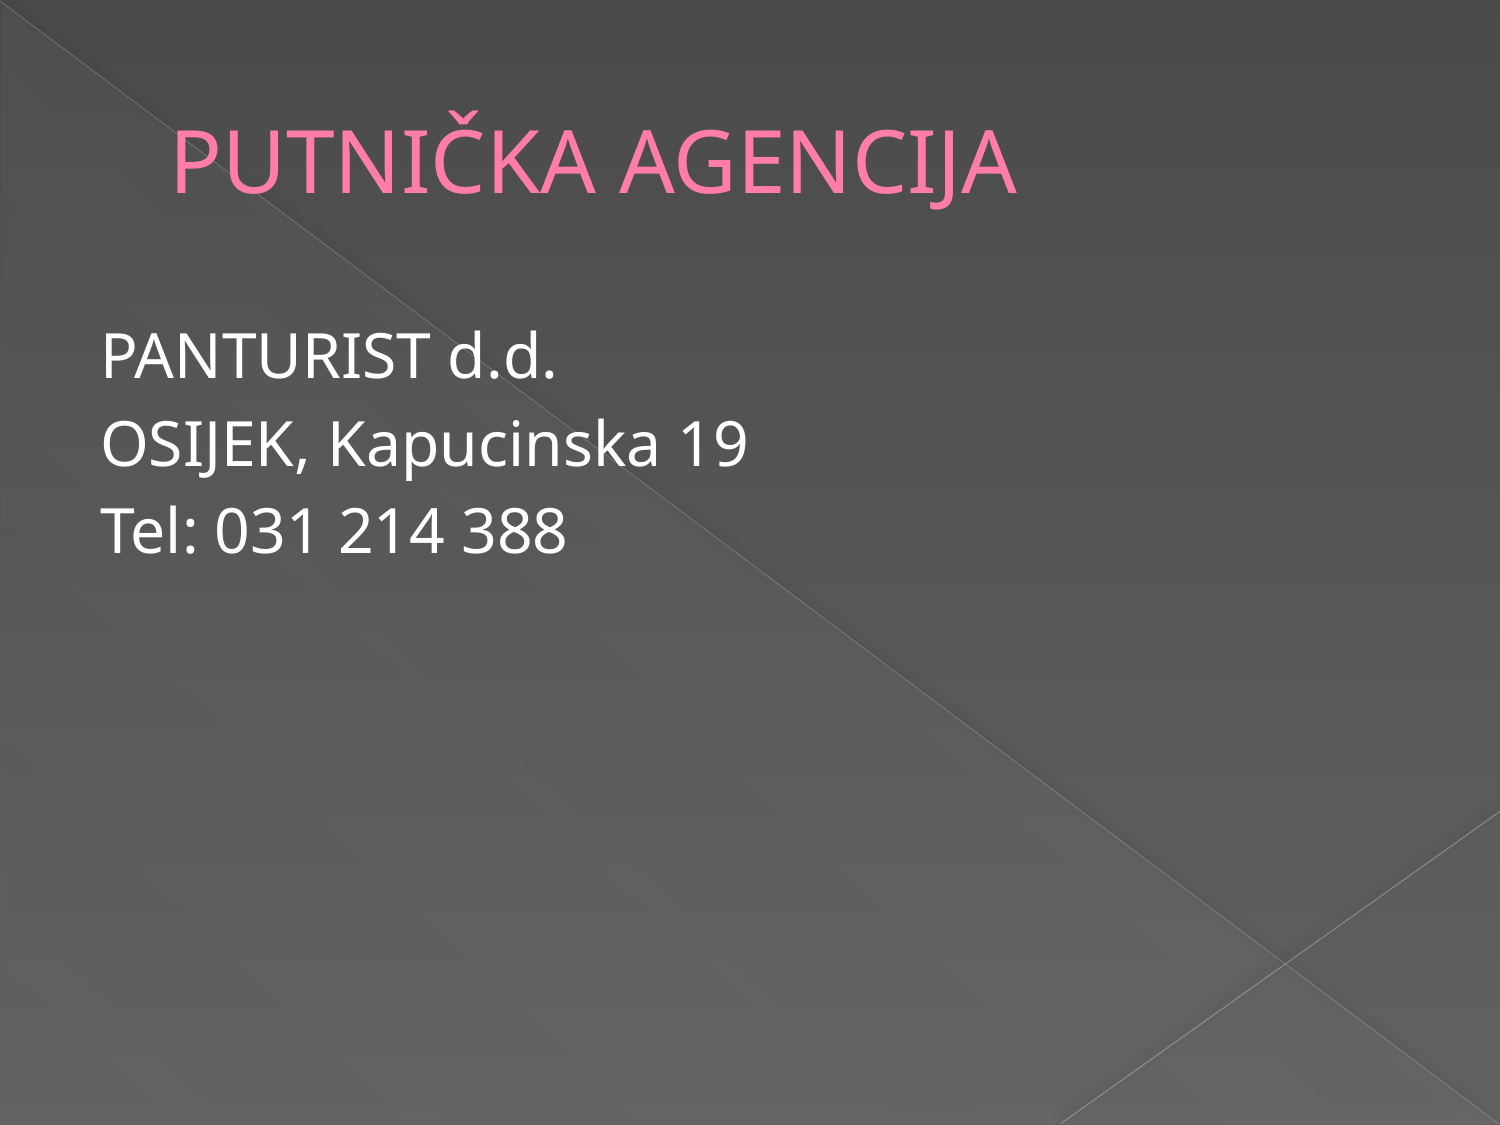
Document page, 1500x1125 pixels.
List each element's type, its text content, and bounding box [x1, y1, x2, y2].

title PUTNIČKA AGENCIJA [75, 43, 1425, 274]
list PANTURIST d.d. OSIJEK, Kapucinska 19 Tel: 031 214 388 [75, 308, 1425, 1059]
